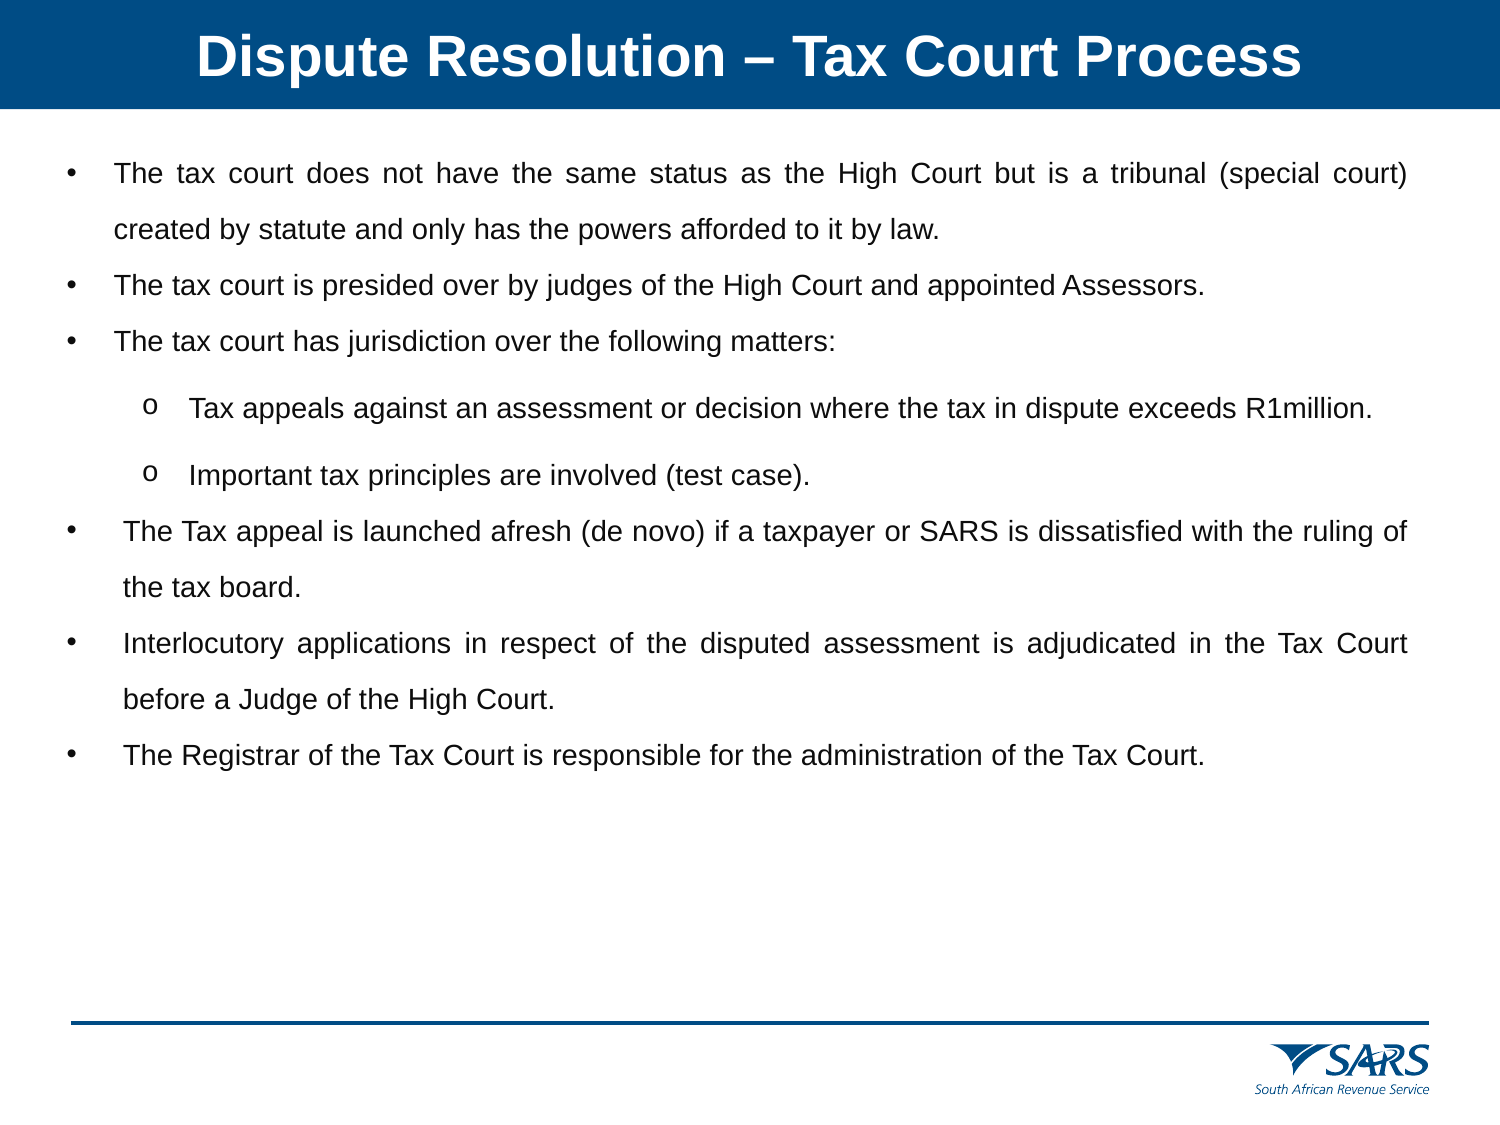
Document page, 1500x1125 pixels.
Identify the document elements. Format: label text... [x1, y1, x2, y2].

text_box The tax court does not have the same status as the High Court but is a tribunal (special court) created by statute and only has the powers afforded to it by law. The tax court is presided over by judges of the High Court and appointed Assessors. The tax court has jurisdiction over the following matters: Tax appeals against an assessment or decision where the tax in dispute exceeds R1million. Important tax principles are involved (test case). The Tax appeal is launched afresh (de novo) if a taxpayer or SARS is dissatisfied with the ruling of the tax board. Interlocutory applications in respect of the disputed assessment is adjudicated in the Tax Court before a Judge of the High Court. The Registrar of the Tax Court is responsible for the administration of the Tax Court. [51, 125, 1425, 993]
text_box Dispute Resolution – Tax Court Process [0, 0, 1500, 110]
